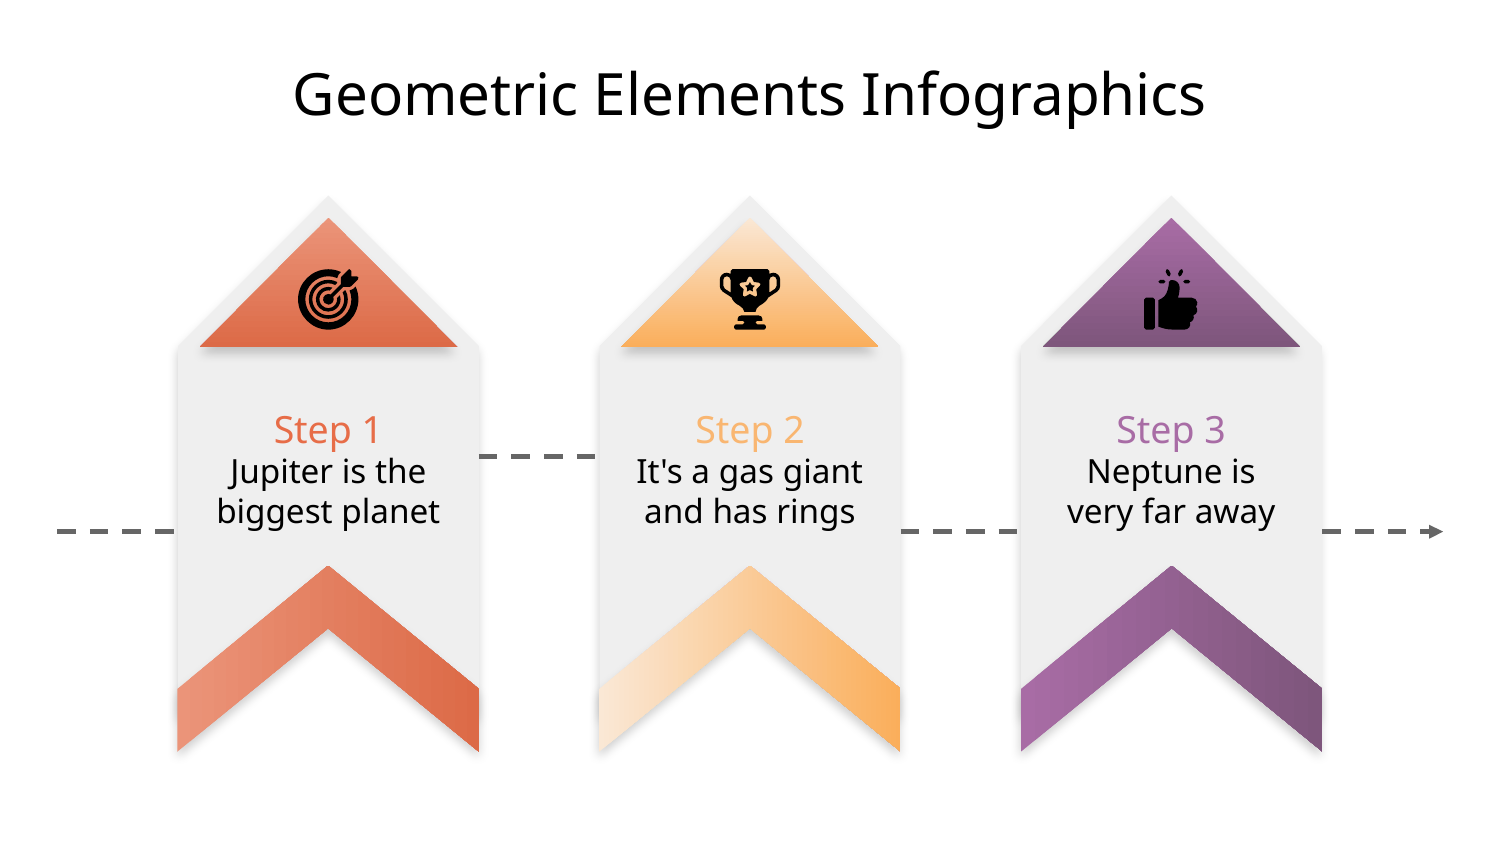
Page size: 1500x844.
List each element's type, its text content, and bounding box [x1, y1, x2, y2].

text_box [1020, 195, 1323, 531]
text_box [719, 268, 781, 330]
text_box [1020, 541, 1323, 752]
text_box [1143, 269, 1199, 330]
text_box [1042, 408, 1301, 526]
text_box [620, 408, 880, 526]
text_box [199, 408, 458, 526]
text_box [177, 541, 480, 752]
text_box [297, 268, 360, 330]
title Geometric Elements Infographics [58, 42, 1442, 137]
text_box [598, 195, 901, 531]
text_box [177, 195, 480, 531]
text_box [598, 541, 901, 752]
